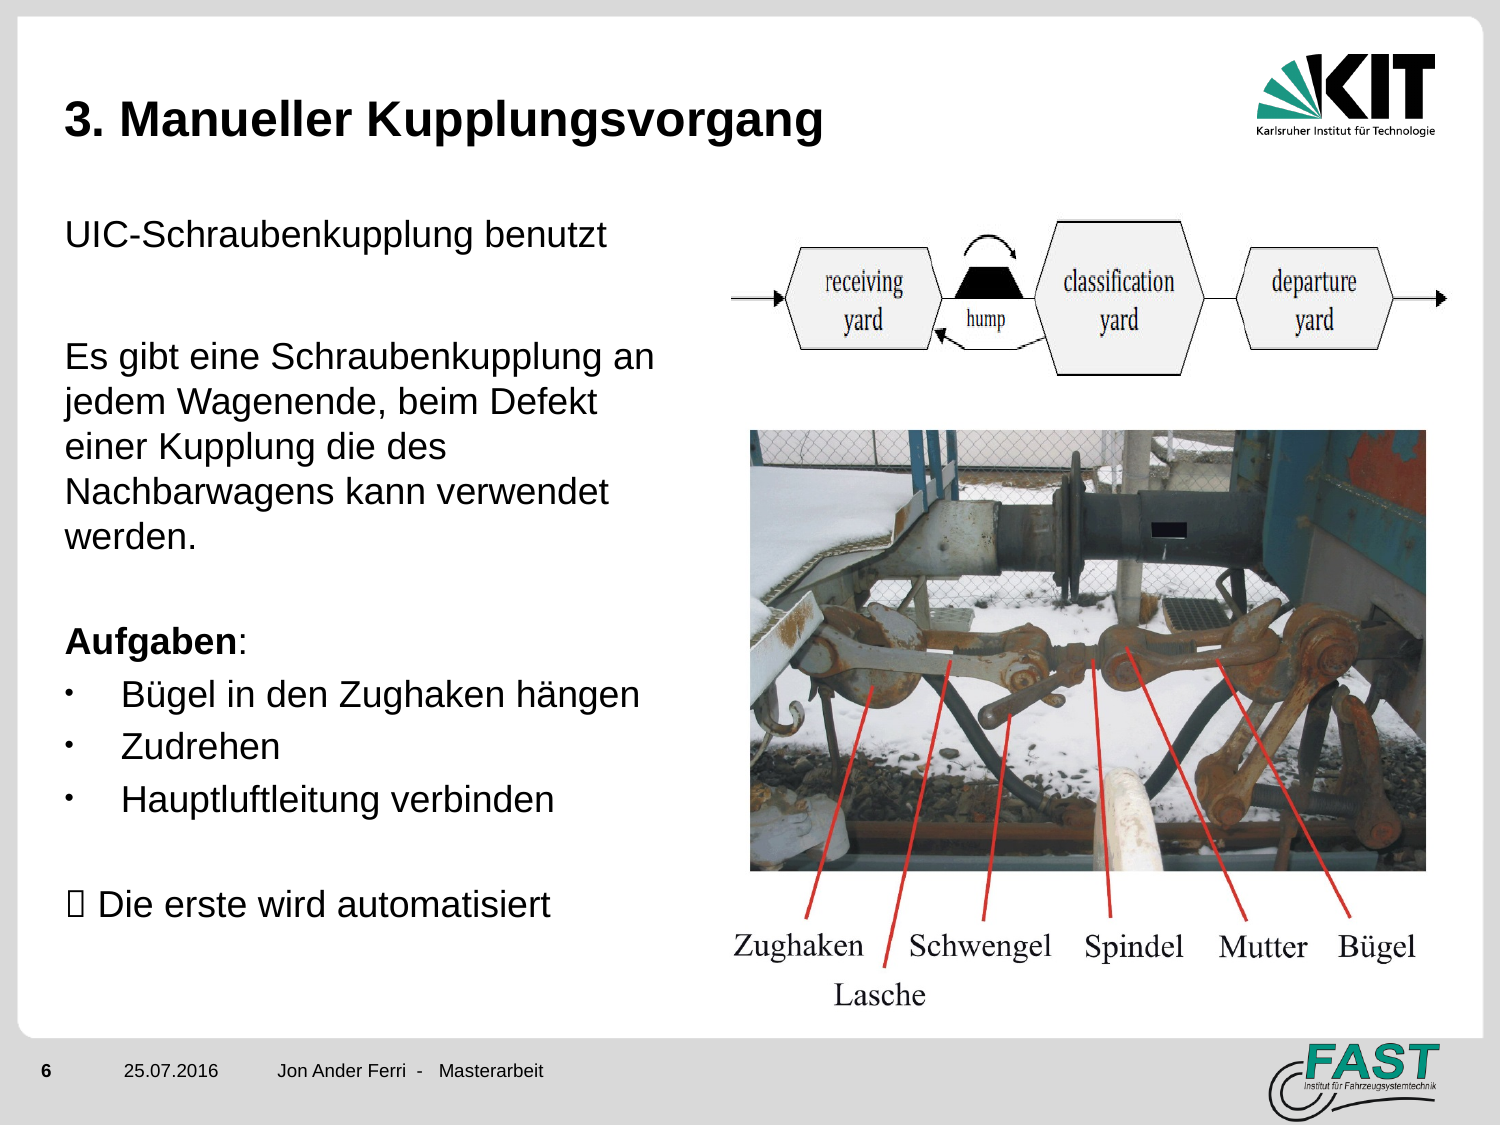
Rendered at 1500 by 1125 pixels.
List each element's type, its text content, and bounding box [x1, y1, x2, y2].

title 3. Manueller Kupplungsvorgang [63, 54, 1199, 148]
list UIC-Schraubenkupplung benutzt Es gibt eine Schraubenkupplung an jedem Wagenende, beim Defekt einer Kupplung die des Nachbarwagens kann verwendet werden. Aufgaben: Bügel in den Zughaken hängen Zudrehen Hauptluftleitung verbinden  Die erste wird automatisiert [64, 187, 680, 1028]
picture [0, 0, 1500, 1125]
footer Jon Ander Ferri - Masterarbeit [277, 1058, 963, 1119]
